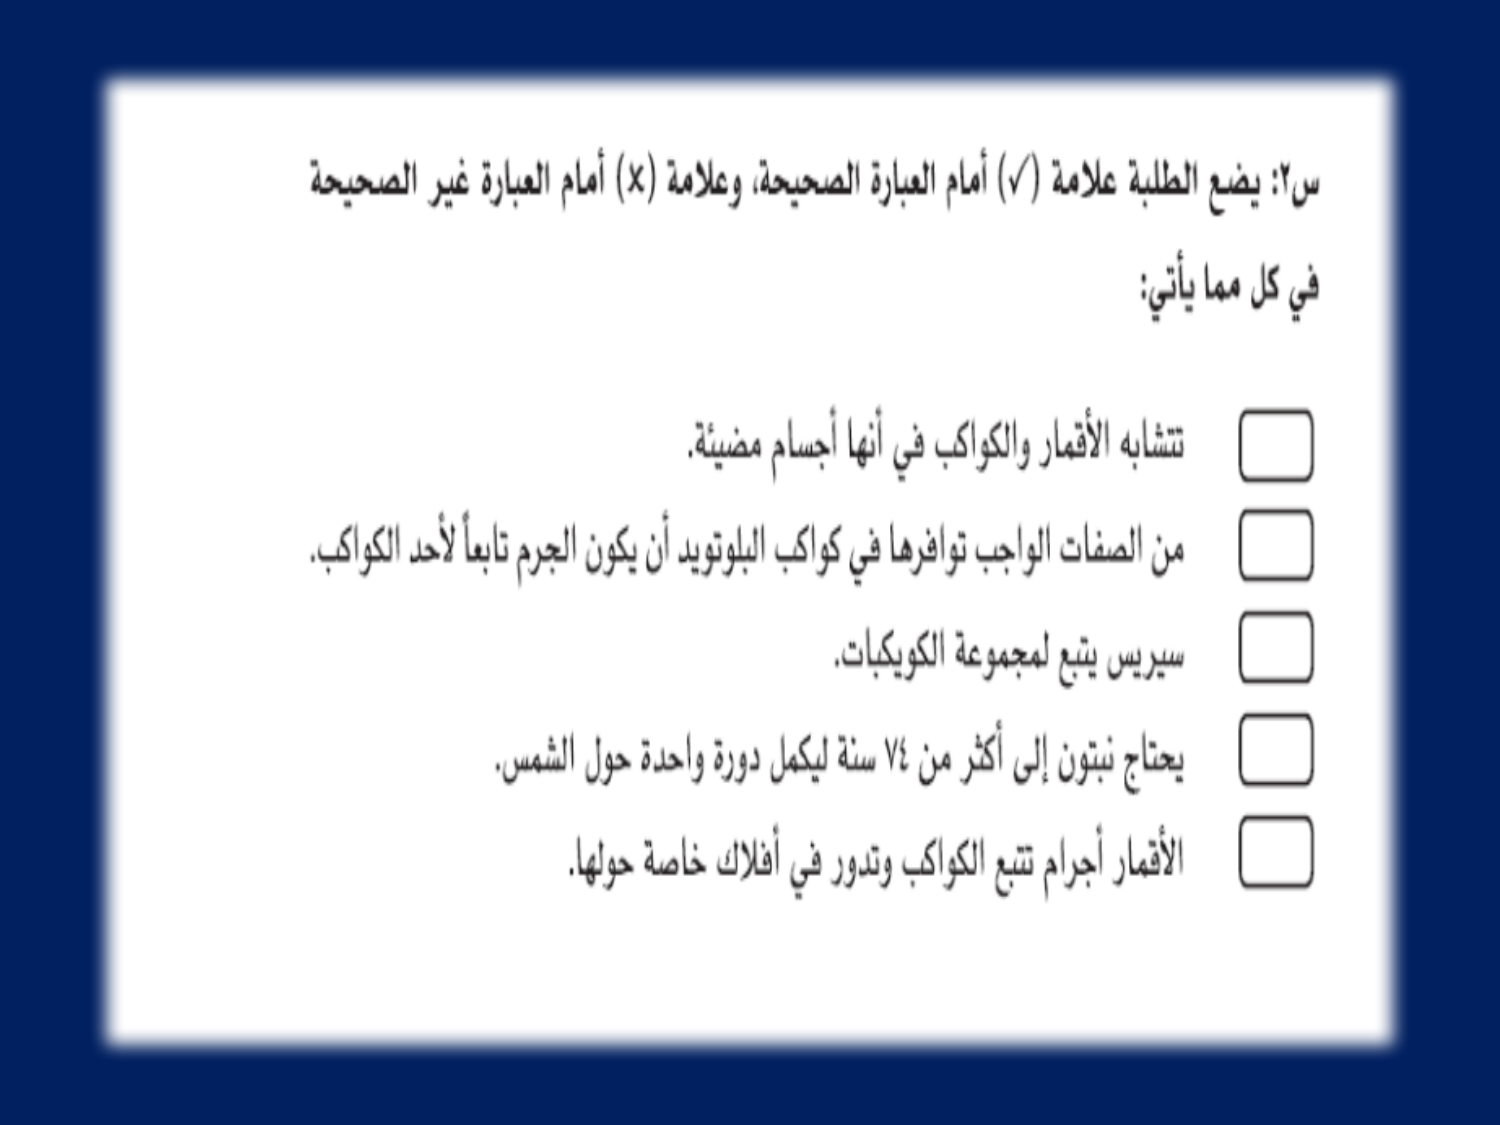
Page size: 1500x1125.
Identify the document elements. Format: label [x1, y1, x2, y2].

picture [88, 62, 1412, 1063]
